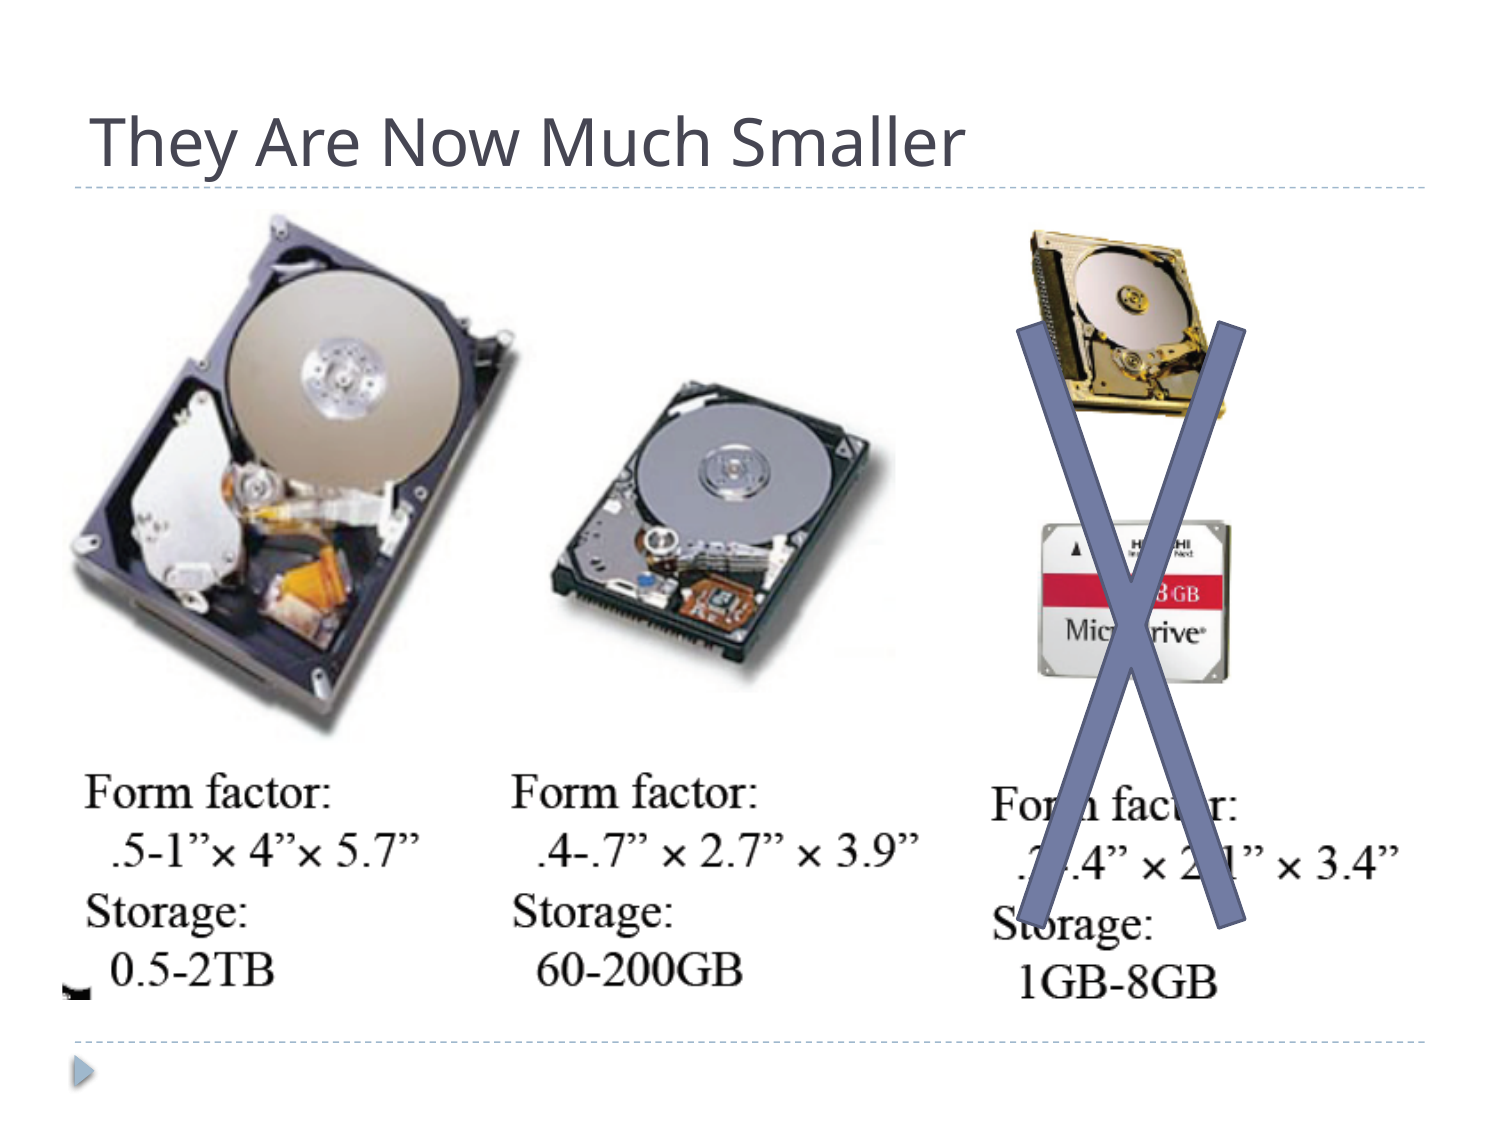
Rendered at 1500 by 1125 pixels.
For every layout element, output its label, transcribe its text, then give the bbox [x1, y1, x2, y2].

picture [62, 209, 1430, 1001]
title They Are Now Much Smaller [75, 37, 1425, 188]
